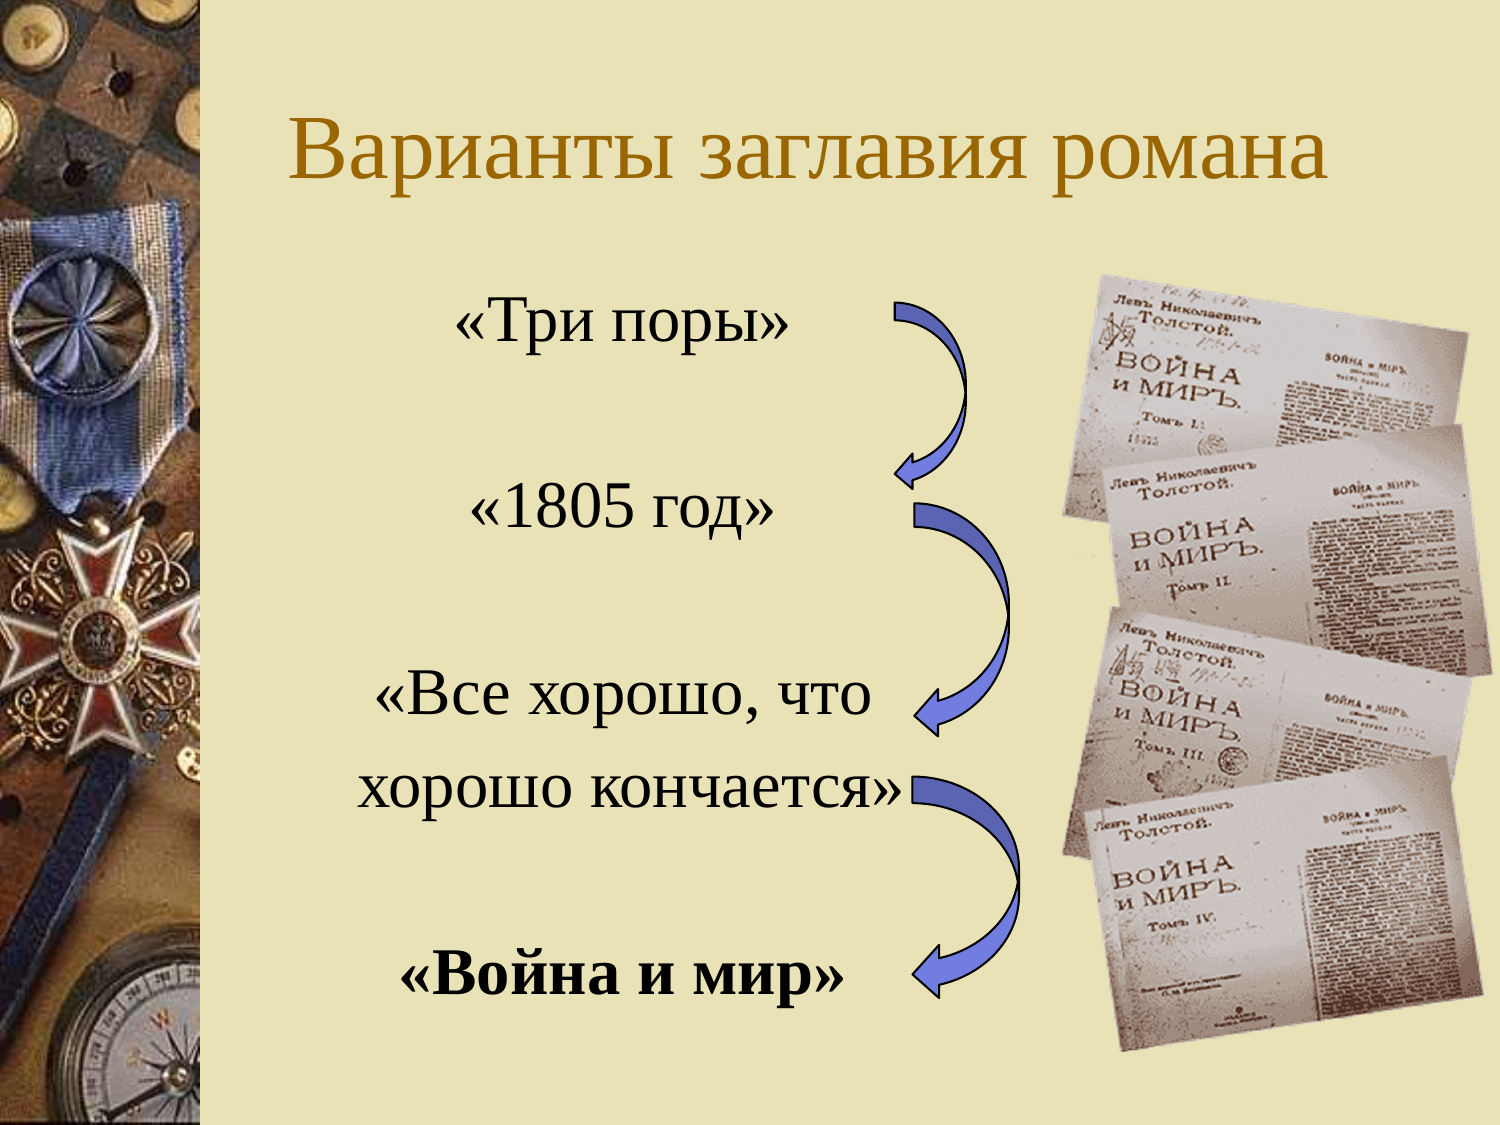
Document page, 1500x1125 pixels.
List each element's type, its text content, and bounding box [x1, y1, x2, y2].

text_box [894, 302, 966, 490]
picture [1053, 266, 1500, 1060]
list «Три поры» «1805 год» «Все хорошо, что хорошо кончается» «Война и мир» [224, 266, 1022, 1071]
text_box [914, 503, 1009, 737]
text_box [912, 776, 1019, 999]
picture [0, 0, 200, 1125]
title Варианты заглавия романа [224, 87, 1463, 197]
